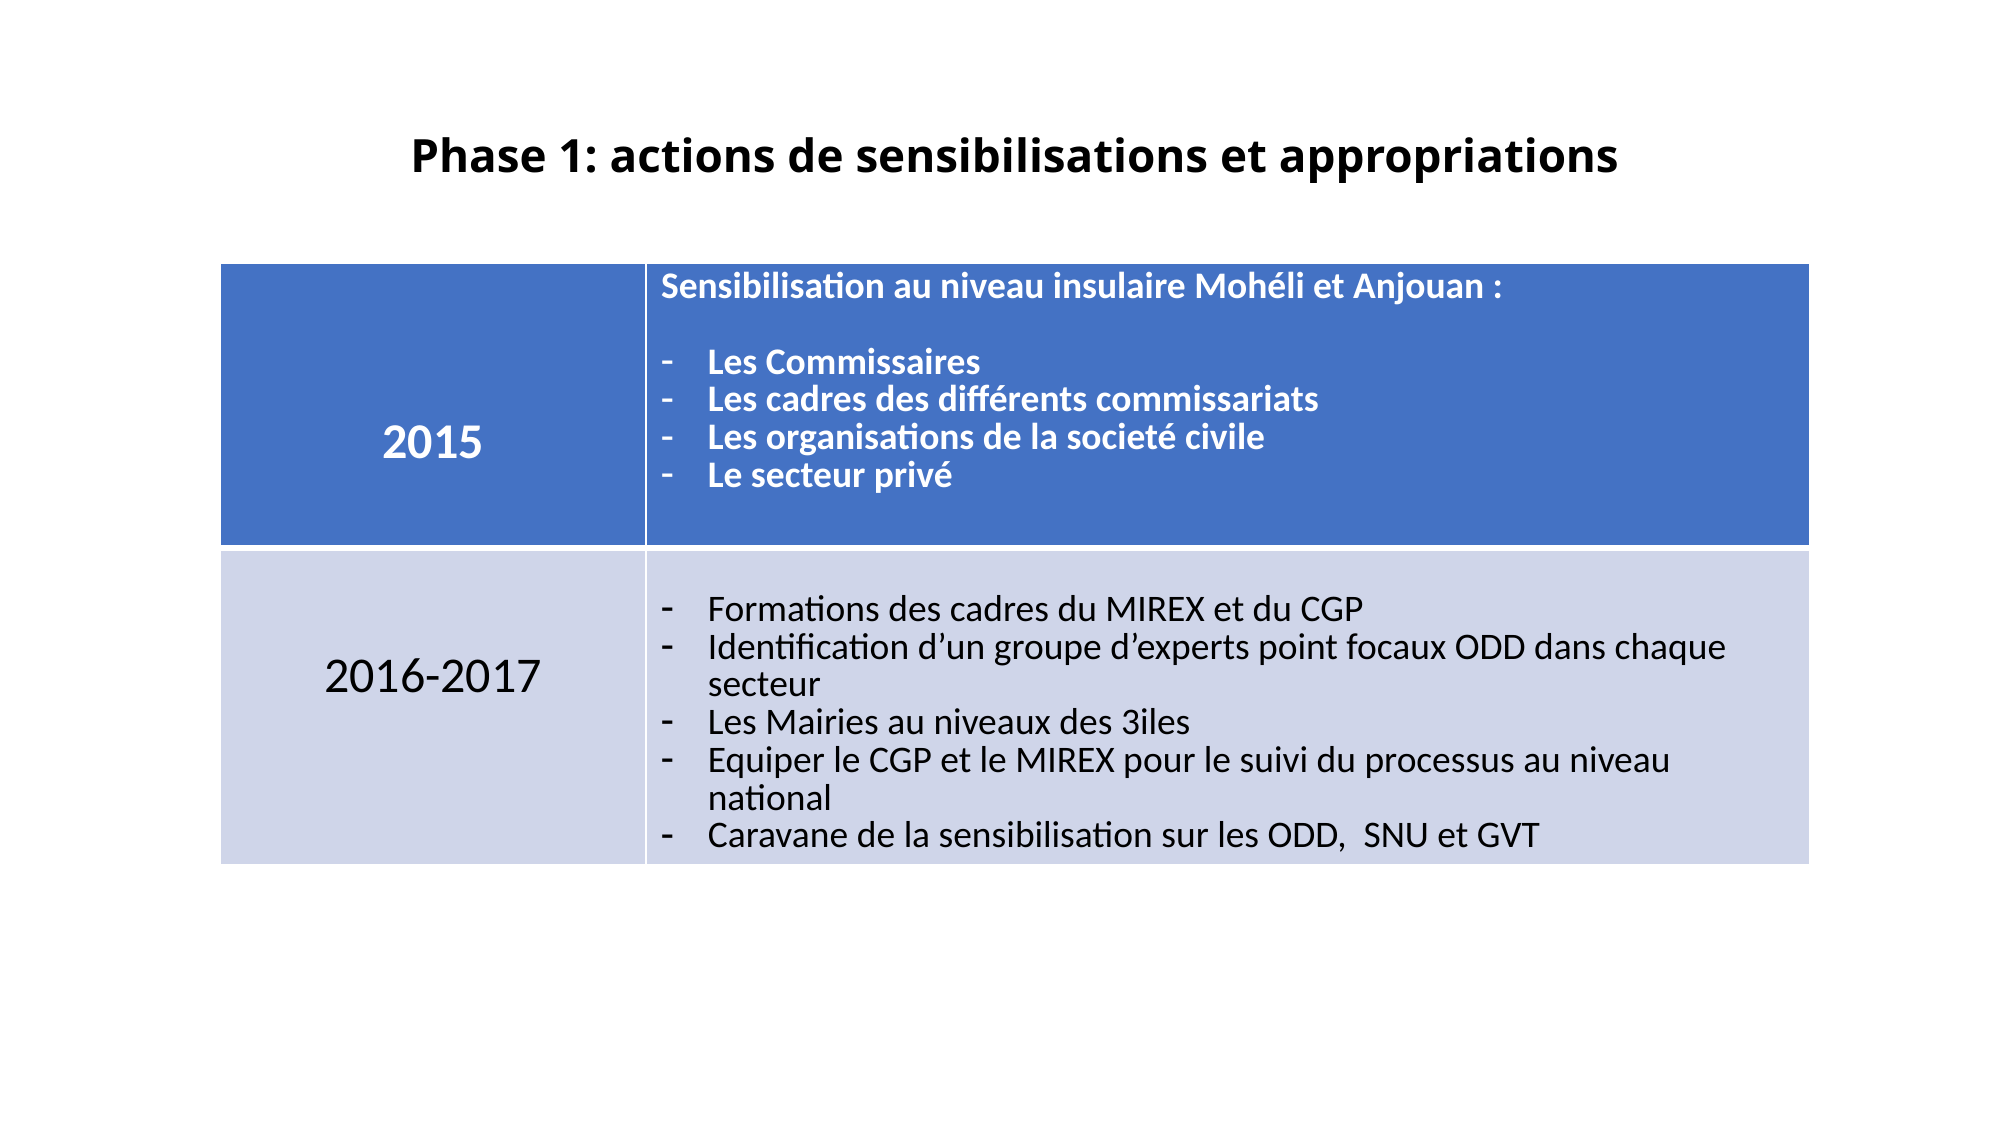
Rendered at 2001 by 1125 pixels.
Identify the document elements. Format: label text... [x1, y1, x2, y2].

table_header 2015 [221, 264, 645, 545]
table_cell Formations des cadres du MIREX et du CGP Identification d’un groupe d’experts point focaux ODD dans chaque secteur Les Mairies au niveaux des 3iles Equiper le CGP et le MIREX pour le suivi du processus au niveau national Caravane de la sensibilisation sur les ODD, SNU et GVT [647, 551, 1809, 864]
table_cell 2016-2017 [221, 551, 645, 864]
table_header Sensibilisation au niveau insulaire Mohéli et Anjouan : Les Commissaires Les cadres des différents commissariats Les organisations de la societé civile Le secteur privé [647, 264, 1809, 545]
title Phase 1: actions de sensibilisations et appropriations [110, 73, 1920, 243]
